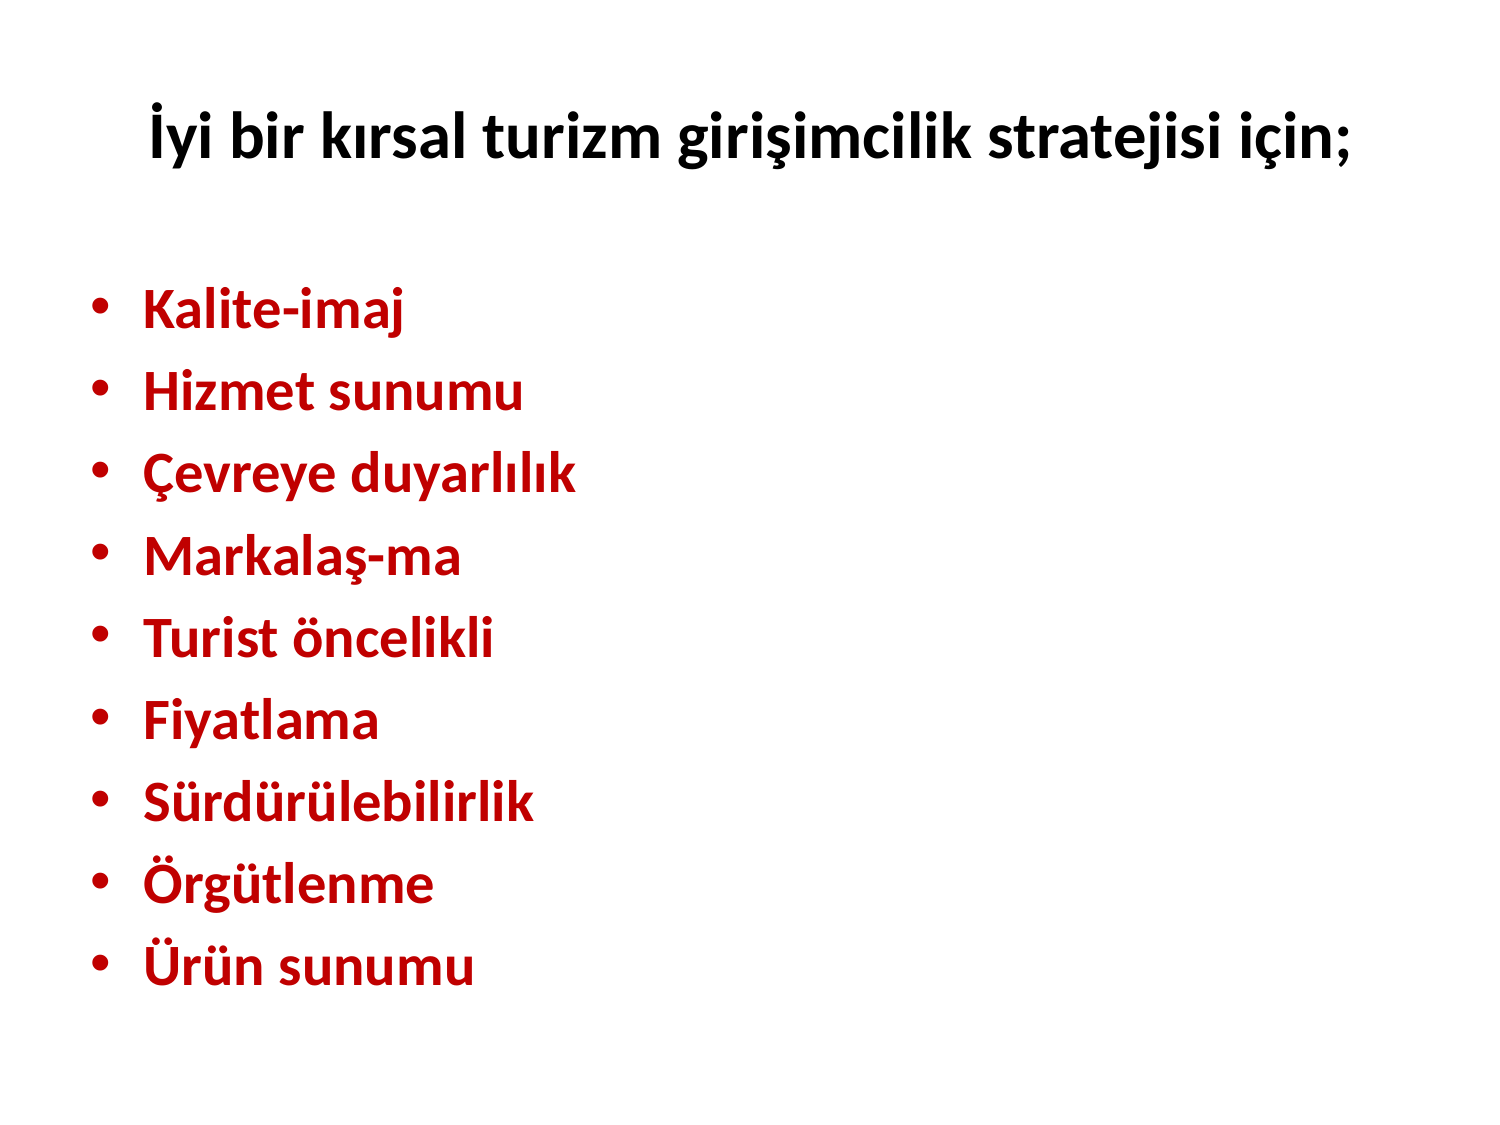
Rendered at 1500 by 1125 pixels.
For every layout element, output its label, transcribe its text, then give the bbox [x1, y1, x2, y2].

list Kalite-imaj Hizmet sunumu Çevreye duyarlılık Markalaş-ma Turist öncelikli Fiyatlama Sürdürülebilirlik Örgütlenme Ürün sunumu [75, 262, 1425, 1005]
title İyi bir kırsal turizm girişimcilik stratejisi için; [76, 78, 1427, 266]
